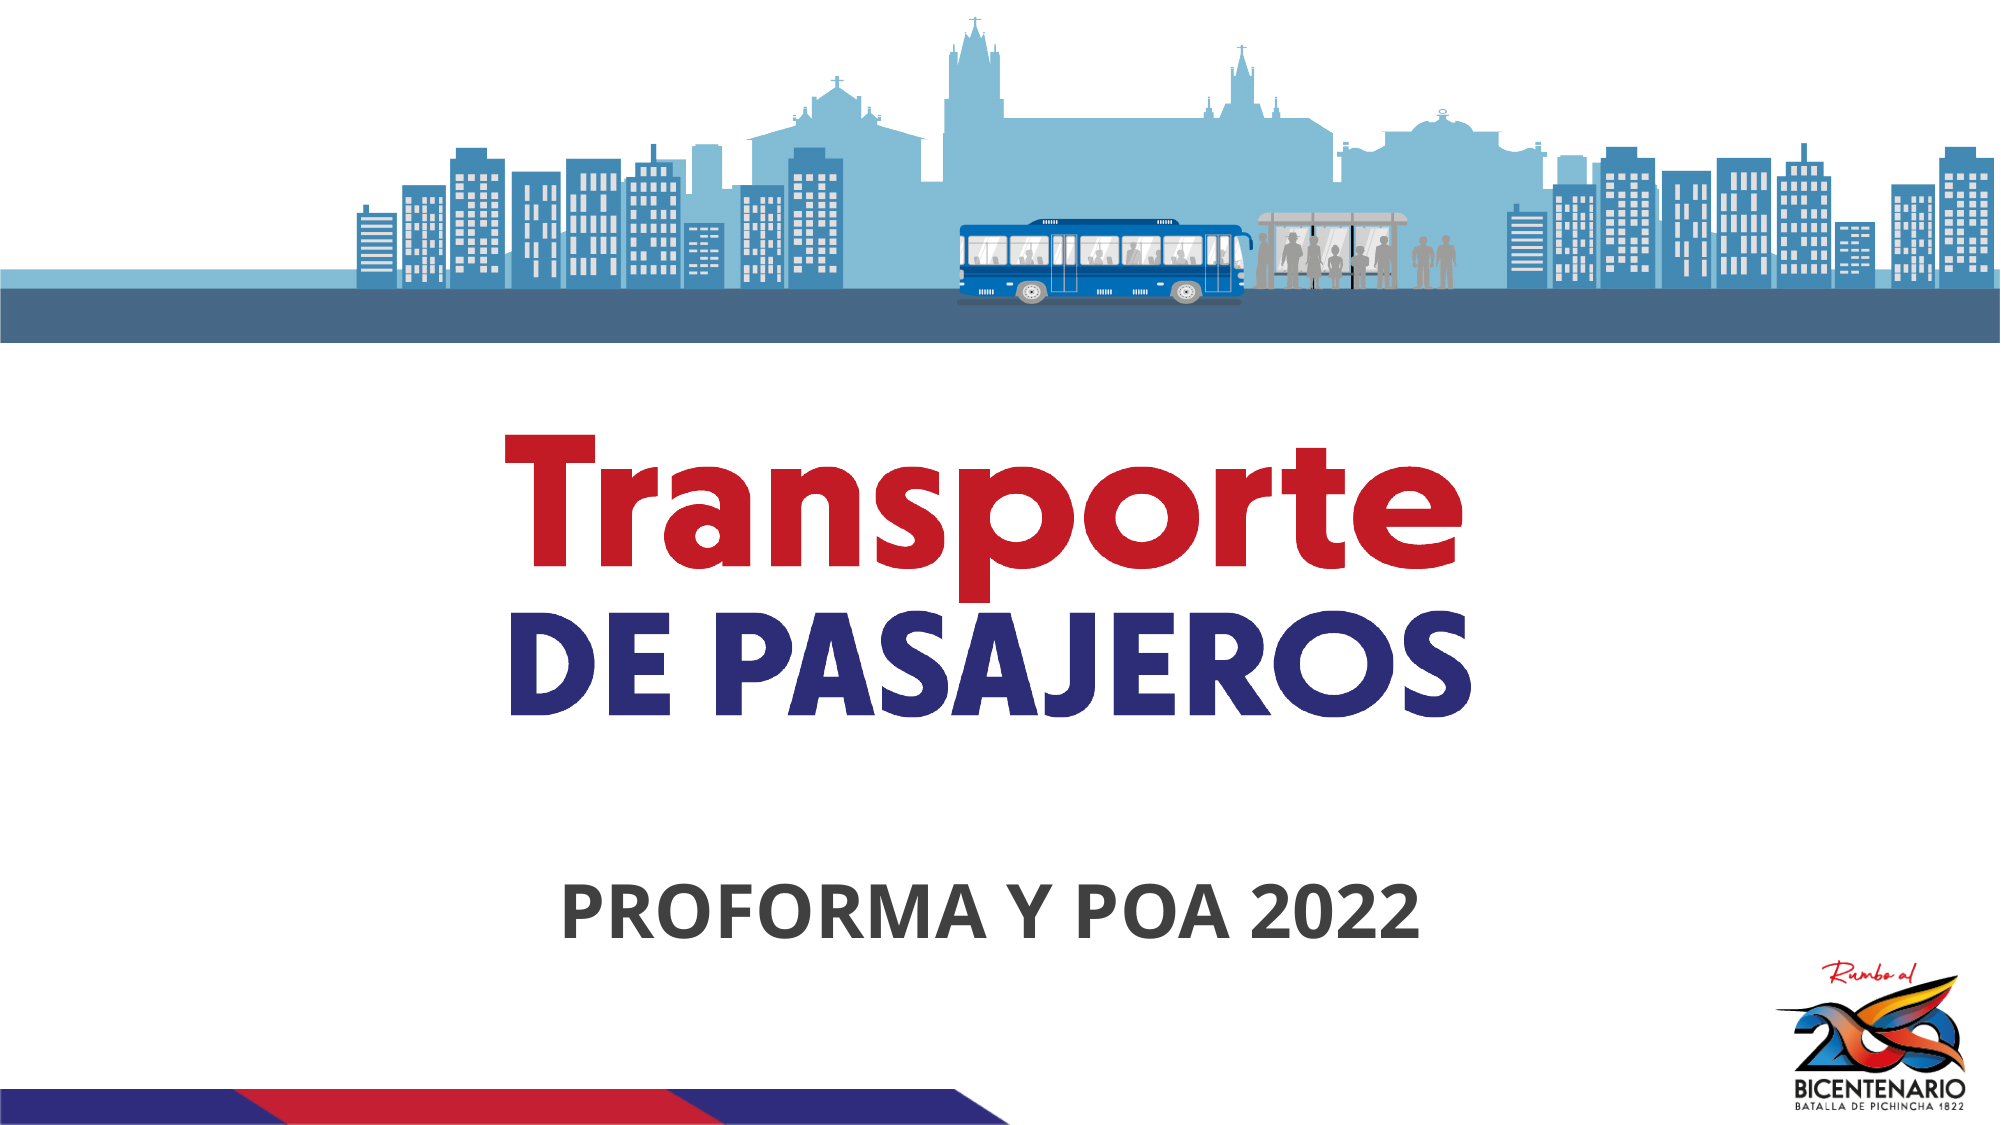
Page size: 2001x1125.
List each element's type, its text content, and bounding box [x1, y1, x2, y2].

picture [1775, 960, 1979, 1111]
text_box PROFORMA Y POA 2022 [103, 854, 1897, 962]
picture [501, 404, 1474, 752]
picture [0, 982, 1010, 1125]
picture [0, 17, 2000, 343]
